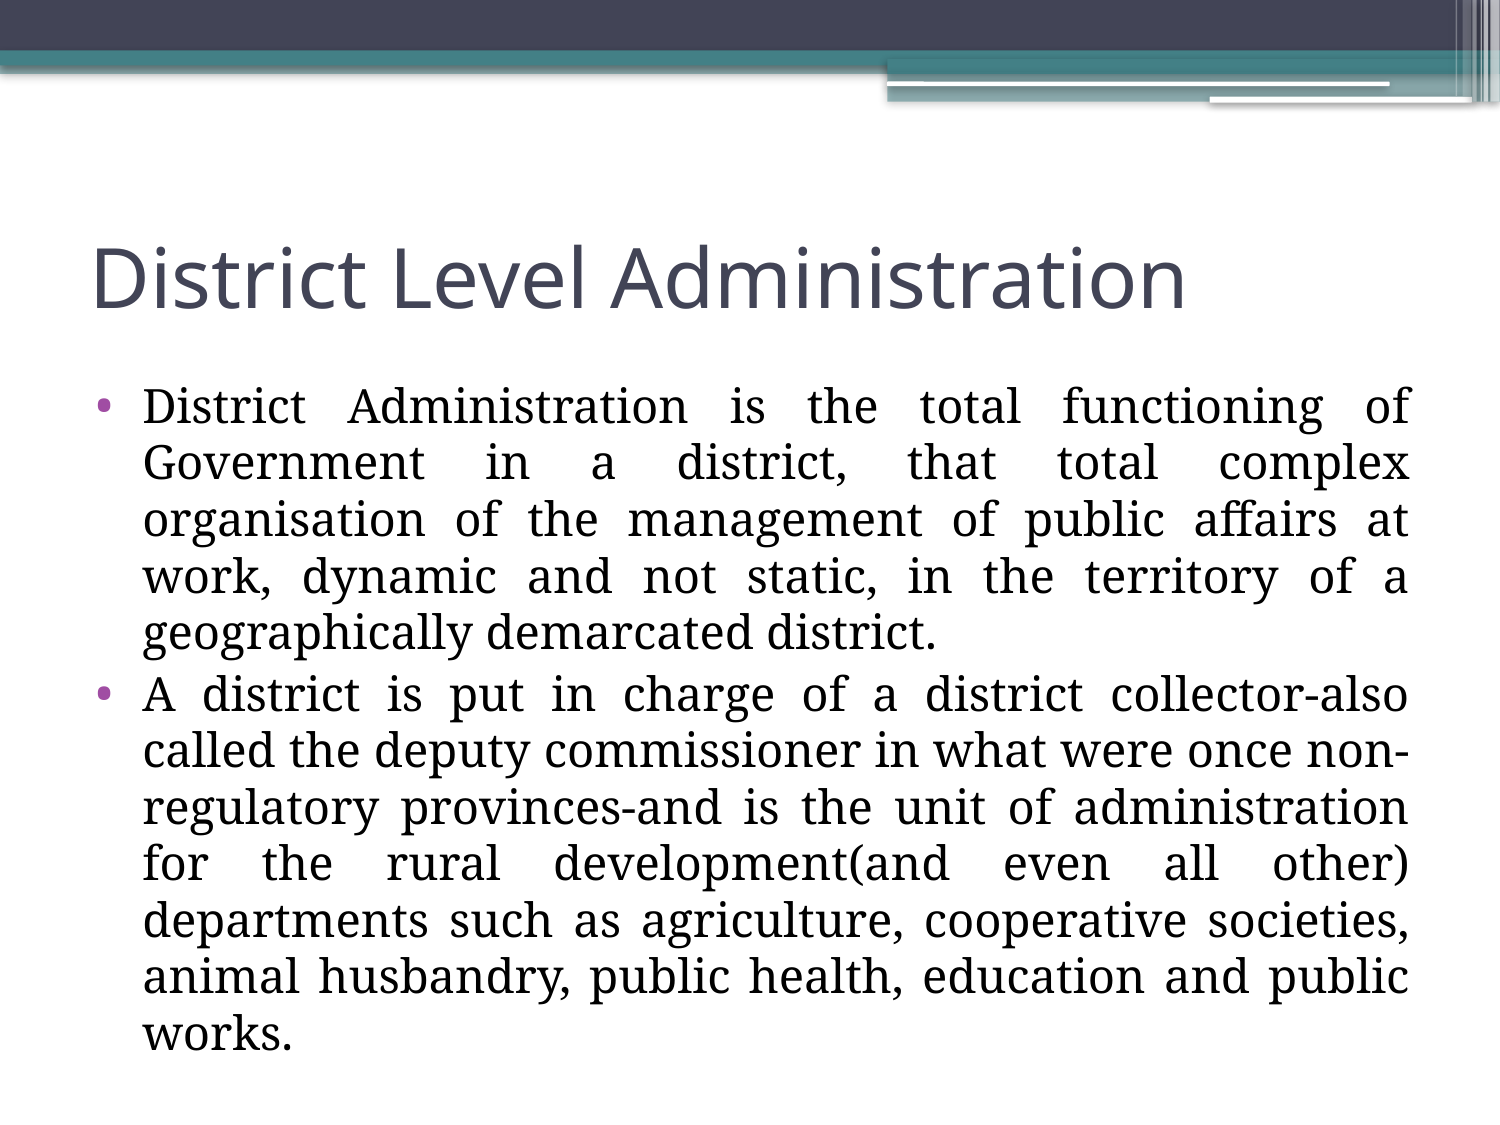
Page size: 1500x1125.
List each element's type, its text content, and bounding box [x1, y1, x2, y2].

list District Administration is the total functioning of Government in a district, that total complex organisation of the management of public affairs at work, dynamic and not static, in the territory of a geographically demarcated district. A district is put in charge of a district collector-also called the deputy commissioner in what were once non-regulatory provinces-and is the unit of administration for the rural development(and even all other) departments such as agriculture, cooperative societies, animal husbandry, public health, education and public works. [75, 368, 1425, 1079]
title District Level Administration [75, 187, 1425, 363]
